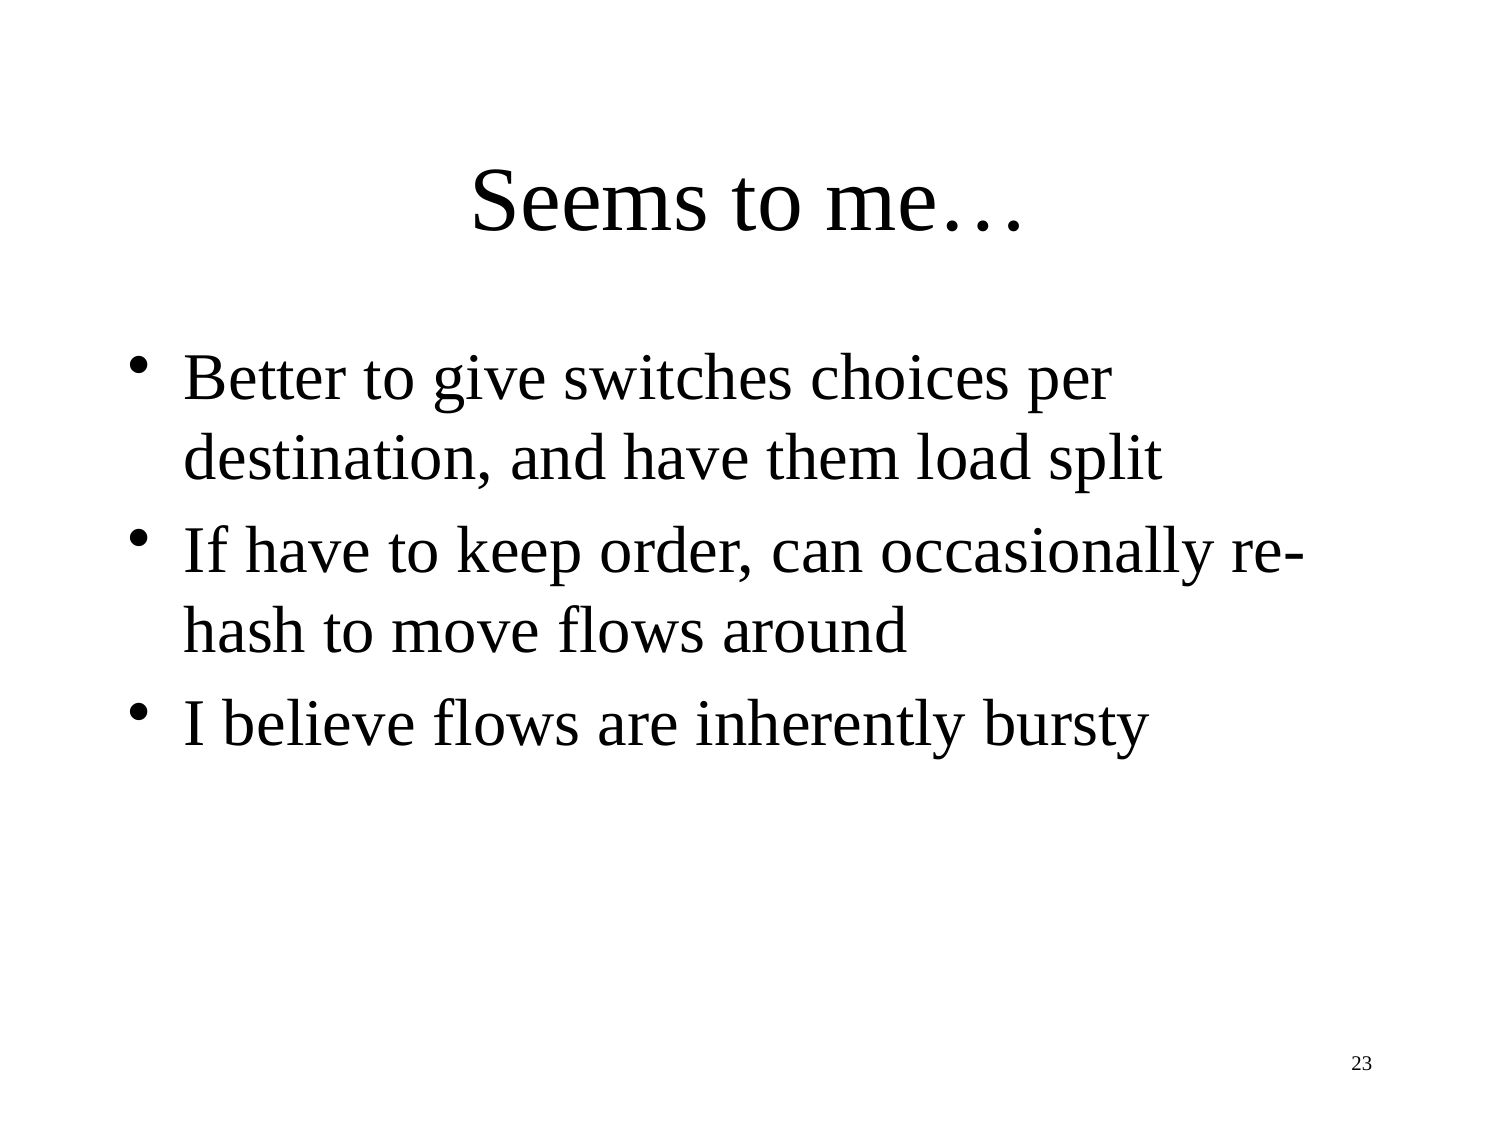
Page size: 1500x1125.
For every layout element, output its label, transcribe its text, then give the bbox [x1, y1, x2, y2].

slide_number 23 [1062, 1024, 1388, 1101]
title Seems to me… [112, 99, 1388, 288]
list Better to give switches choices per destination, and have them load split If have to keep order, can occasionally re-hash to move flows around I believe flows are inherently bursty [112, 324, 1388, 1001]
